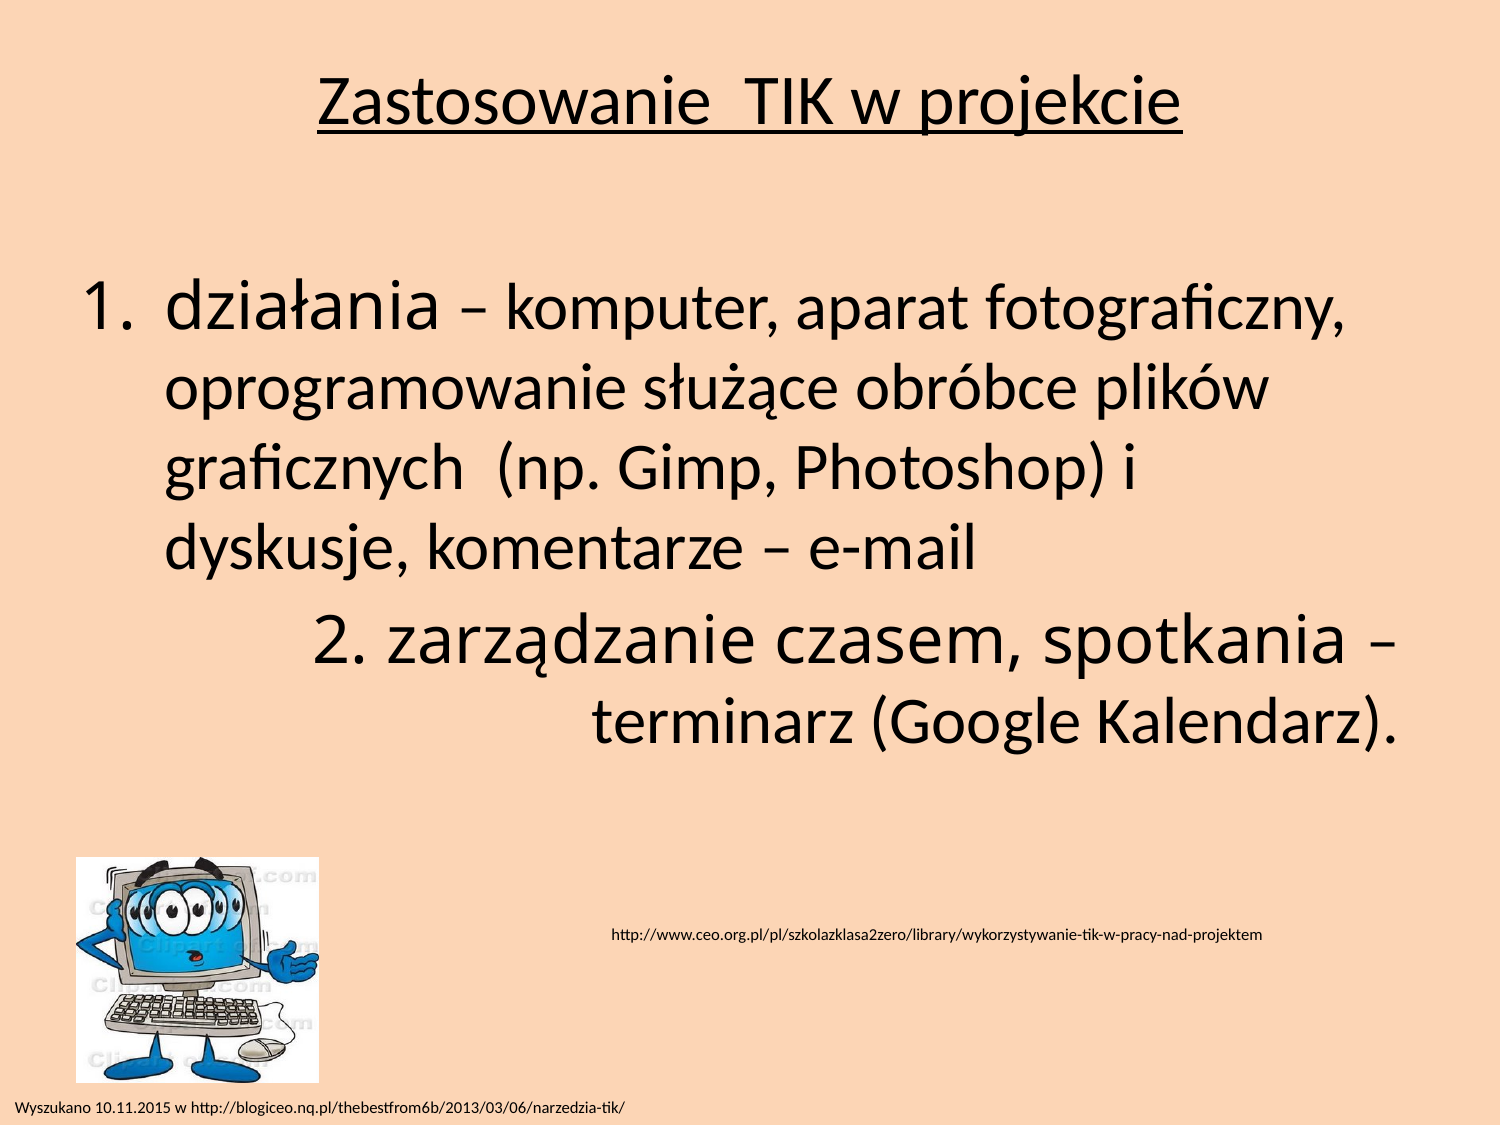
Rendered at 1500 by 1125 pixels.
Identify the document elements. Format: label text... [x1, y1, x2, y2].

text_box Wyszukano 10.11.2015 w http://blogiceo.nq.pl/thebestfrom6b/2013/03/06/narzedzia-tik/ [0, 1089, 750, 1125]
picture [76, 857, 319, 1083]
title Zastosowanie TIK w projekcie [75, 45, 1425, 233]
text_box http://www.ceo.org.pl/pl/szkolazklasa2zero/library/wykorzystywanie-tik-w-pracy-nad-projektem [596, 916, 1347, 952]
list działania – komputer, aparat fotograficzny, oprogramowanie służące obróbce plików graficznych (np. Gimp, Photoshop) i dyskusje, komentarze – e-mail 2. zarządzanie czasem, spotkania – terminarz (Google Kalendarz). [64, 255, 1415, 998]
